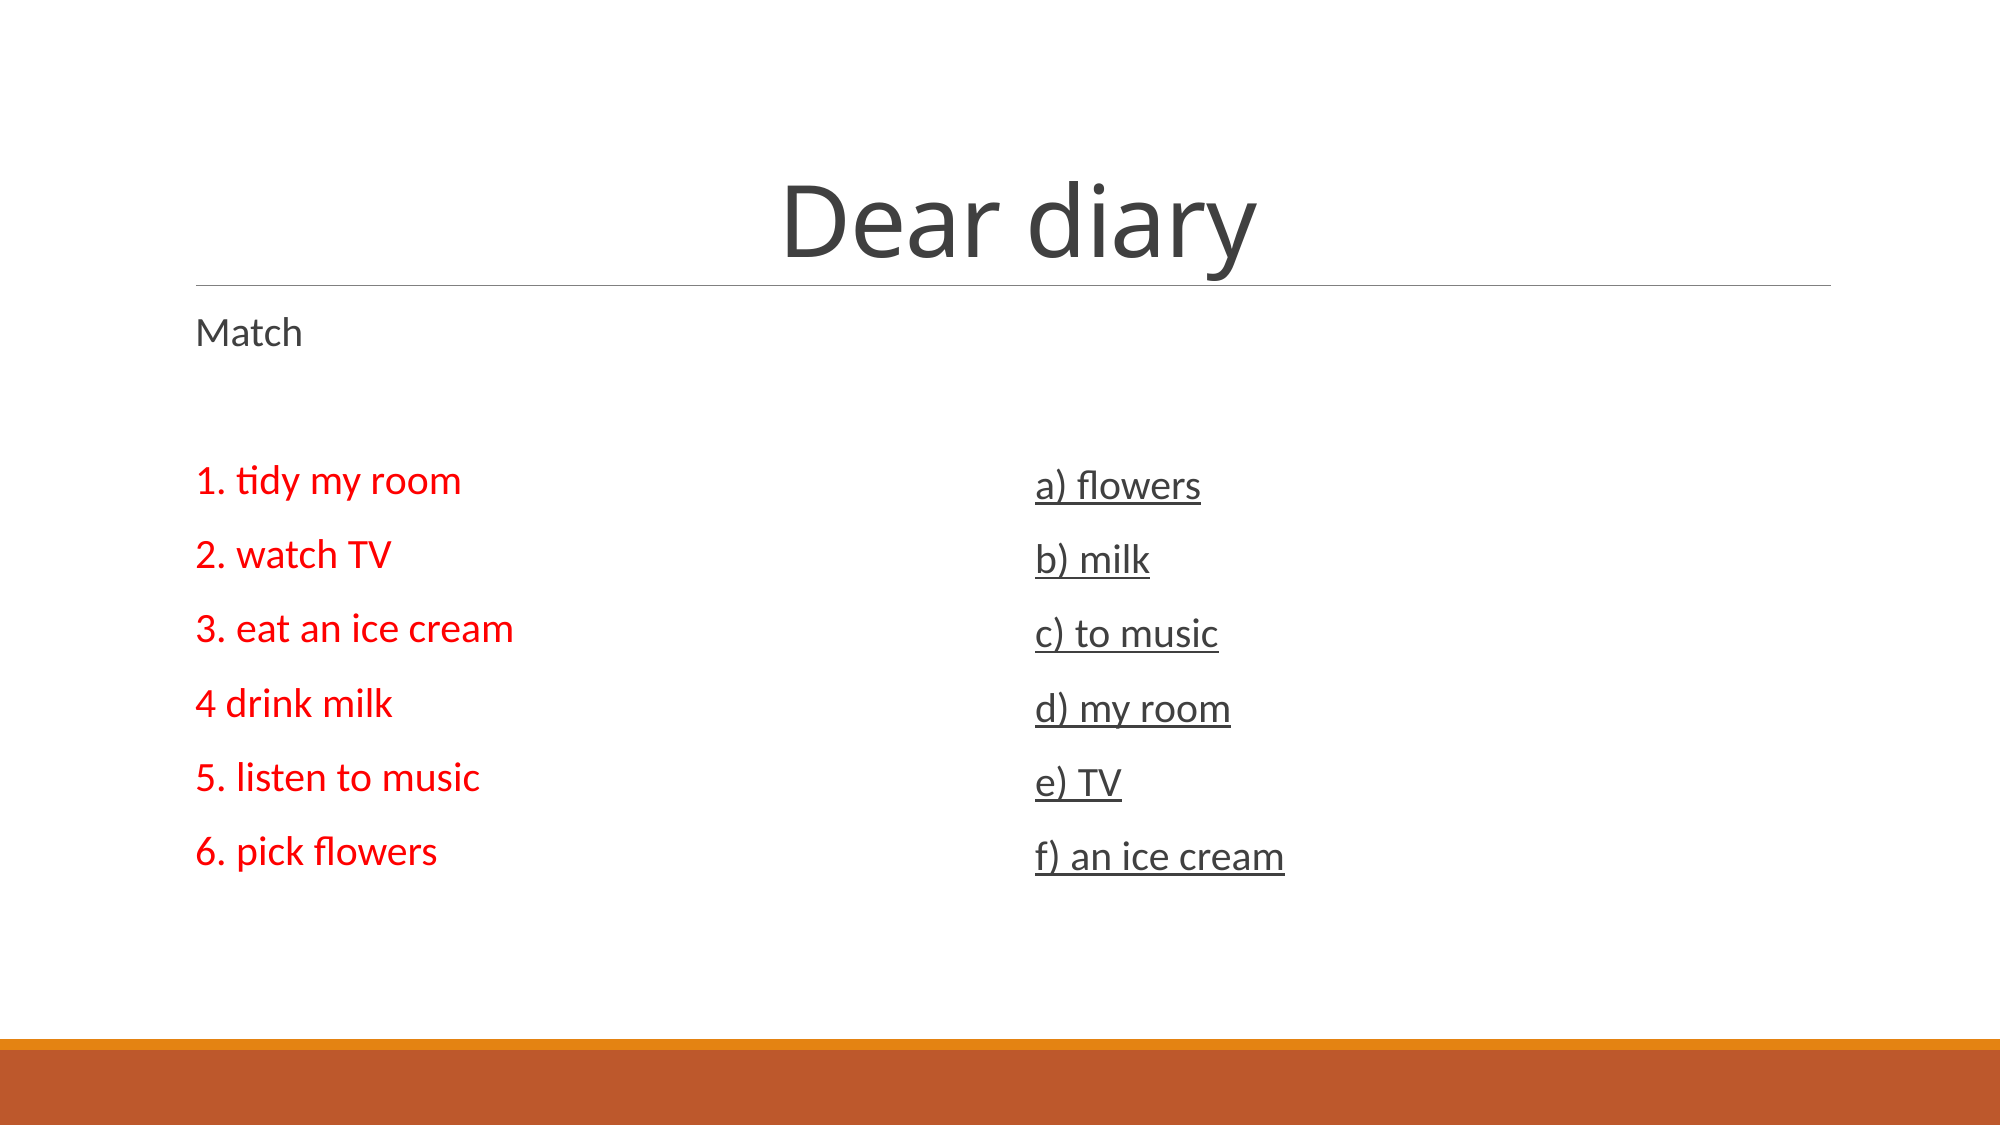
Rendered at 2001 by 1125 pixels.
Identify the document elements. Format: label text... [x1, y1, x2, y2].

list Match 1. tidy my room 2. watch TV 3. eat an ice cream 4 drink milk 5. listen to music 6. pick flowers [180, 302, 990, 963]
title Dear diary [180, 47, 1830, 285]
list a) flowers b) milk c) to music d) my room e) TV f) an ice cream [1020, 302, 1830, 963]
